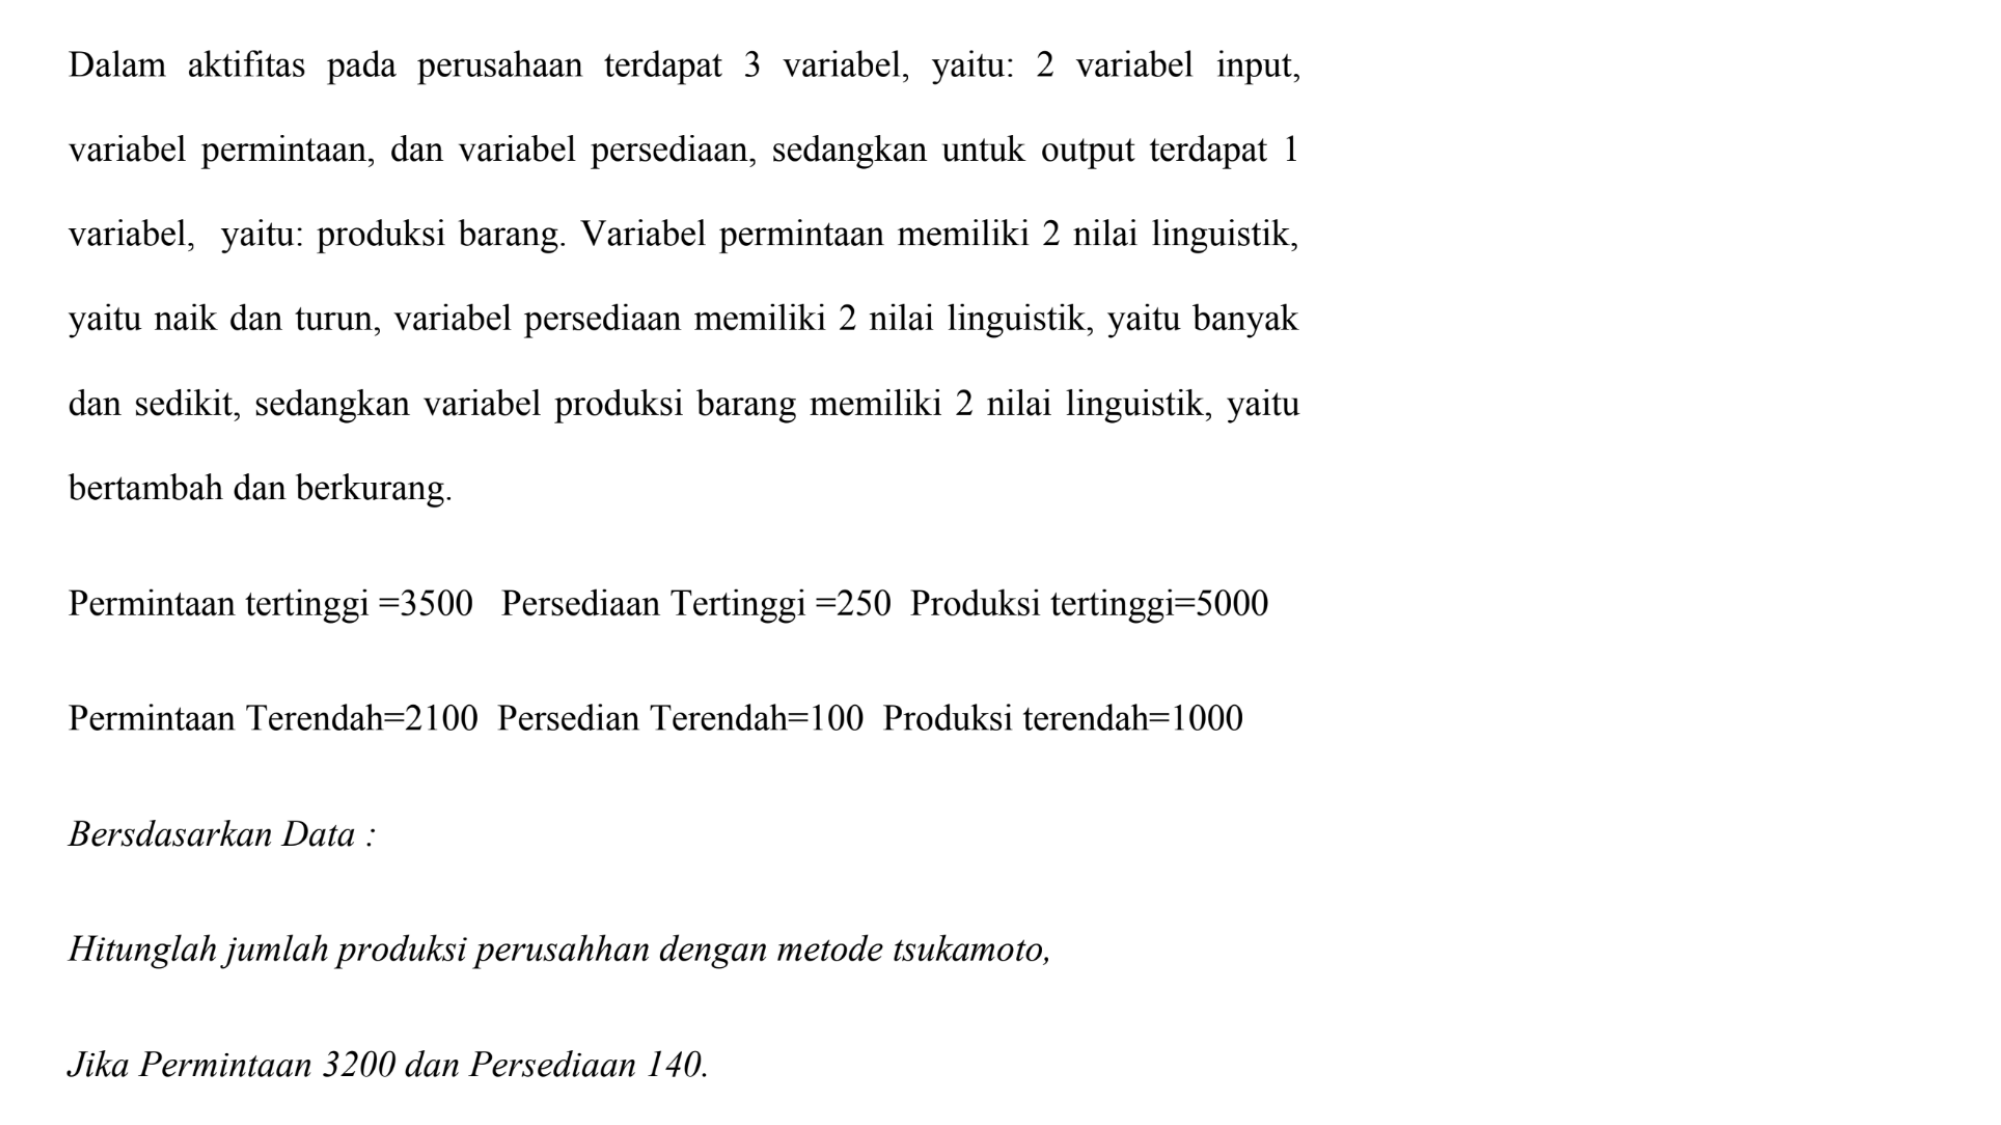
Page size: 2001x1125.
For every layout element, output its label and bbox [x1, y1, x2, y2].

picture [24, 24, 1343, 1101]
